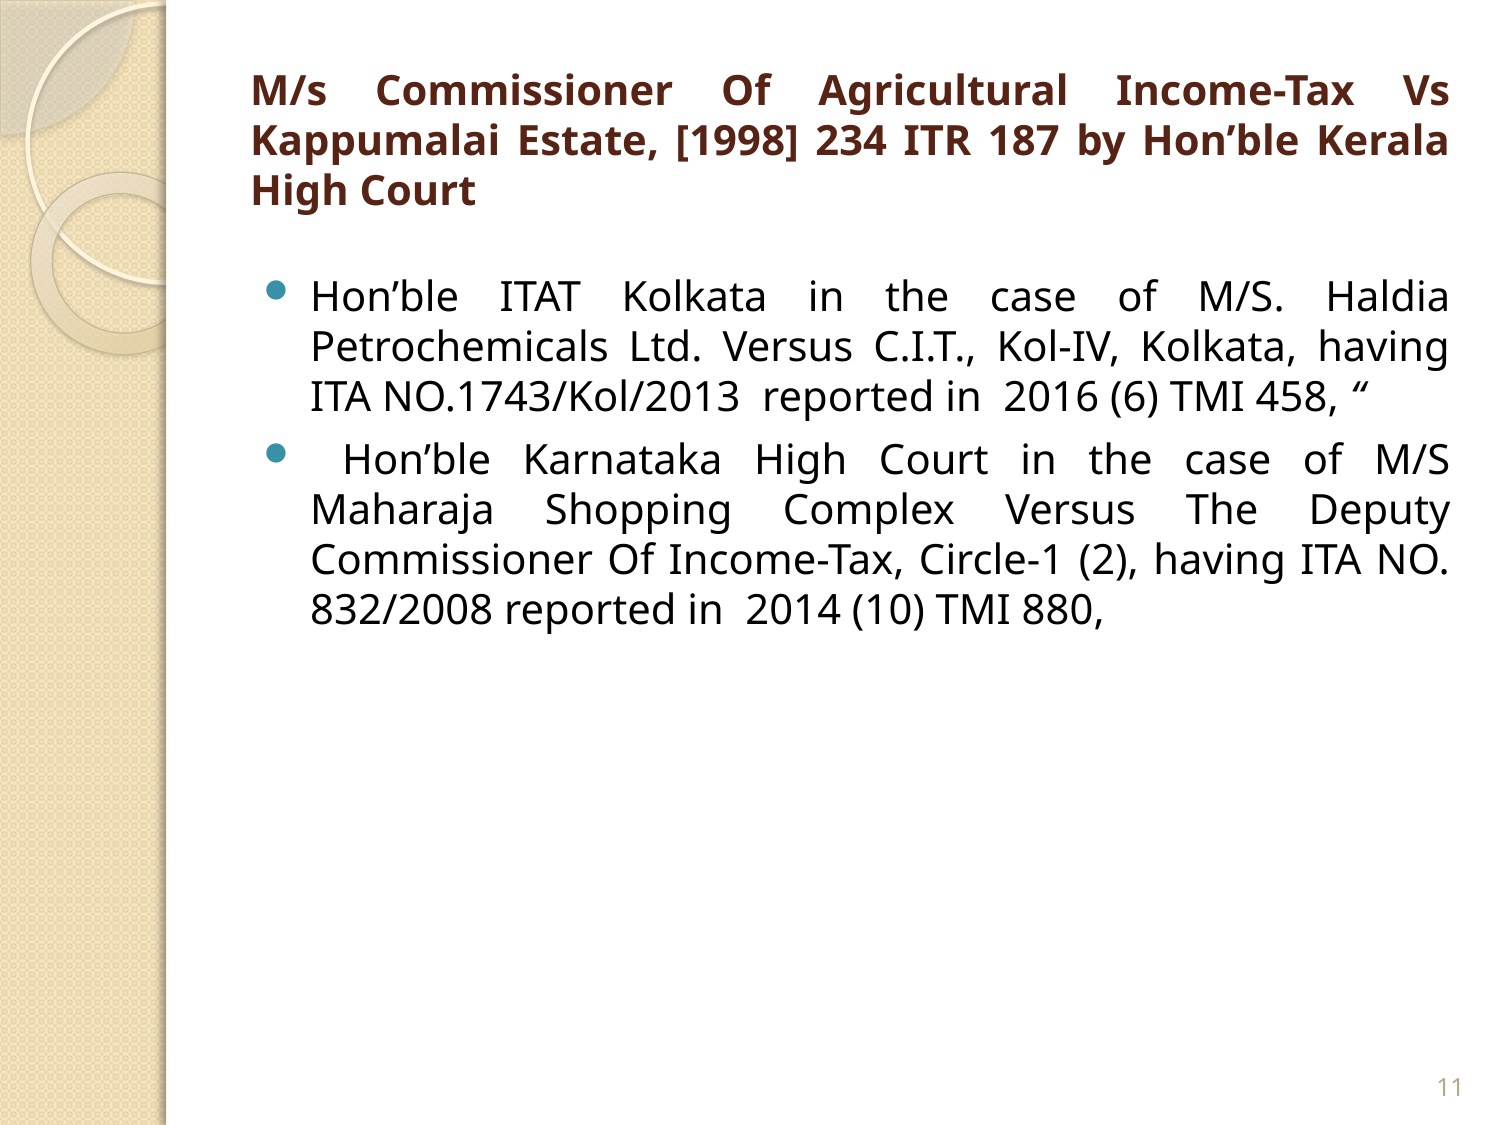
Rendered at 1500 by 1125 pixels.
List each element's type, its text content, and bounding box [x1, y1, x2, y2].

slide_number 11 [1413, 1034, 1488, 1113]
list Hon’ble ITAT Kolkata in the case of M/S. Haldia Petrochemicals Ltd. Versus C.I.T., Kol-IV, Kolkata, having ITA NO.1743/Kol/2013 reported in 2016 (6) TMI 458, “ Hon’ble Karnataka High Court in the case of M/S Maharaja Shopping Complex Versus The Deputy Commissioner Of Income-Tax, Circle-1 (2), having ITA NO. 832/2008 reported in 2014 (10) TMI 880, [235, 262, 1466, 1050]
title M/s Commissioner Of Agricultural Income-Tax Vs Kappumalai Estate, [1998] 234 ITR 187 by Hon’ble Kerala High Court [235, 45, 1466, 233]
